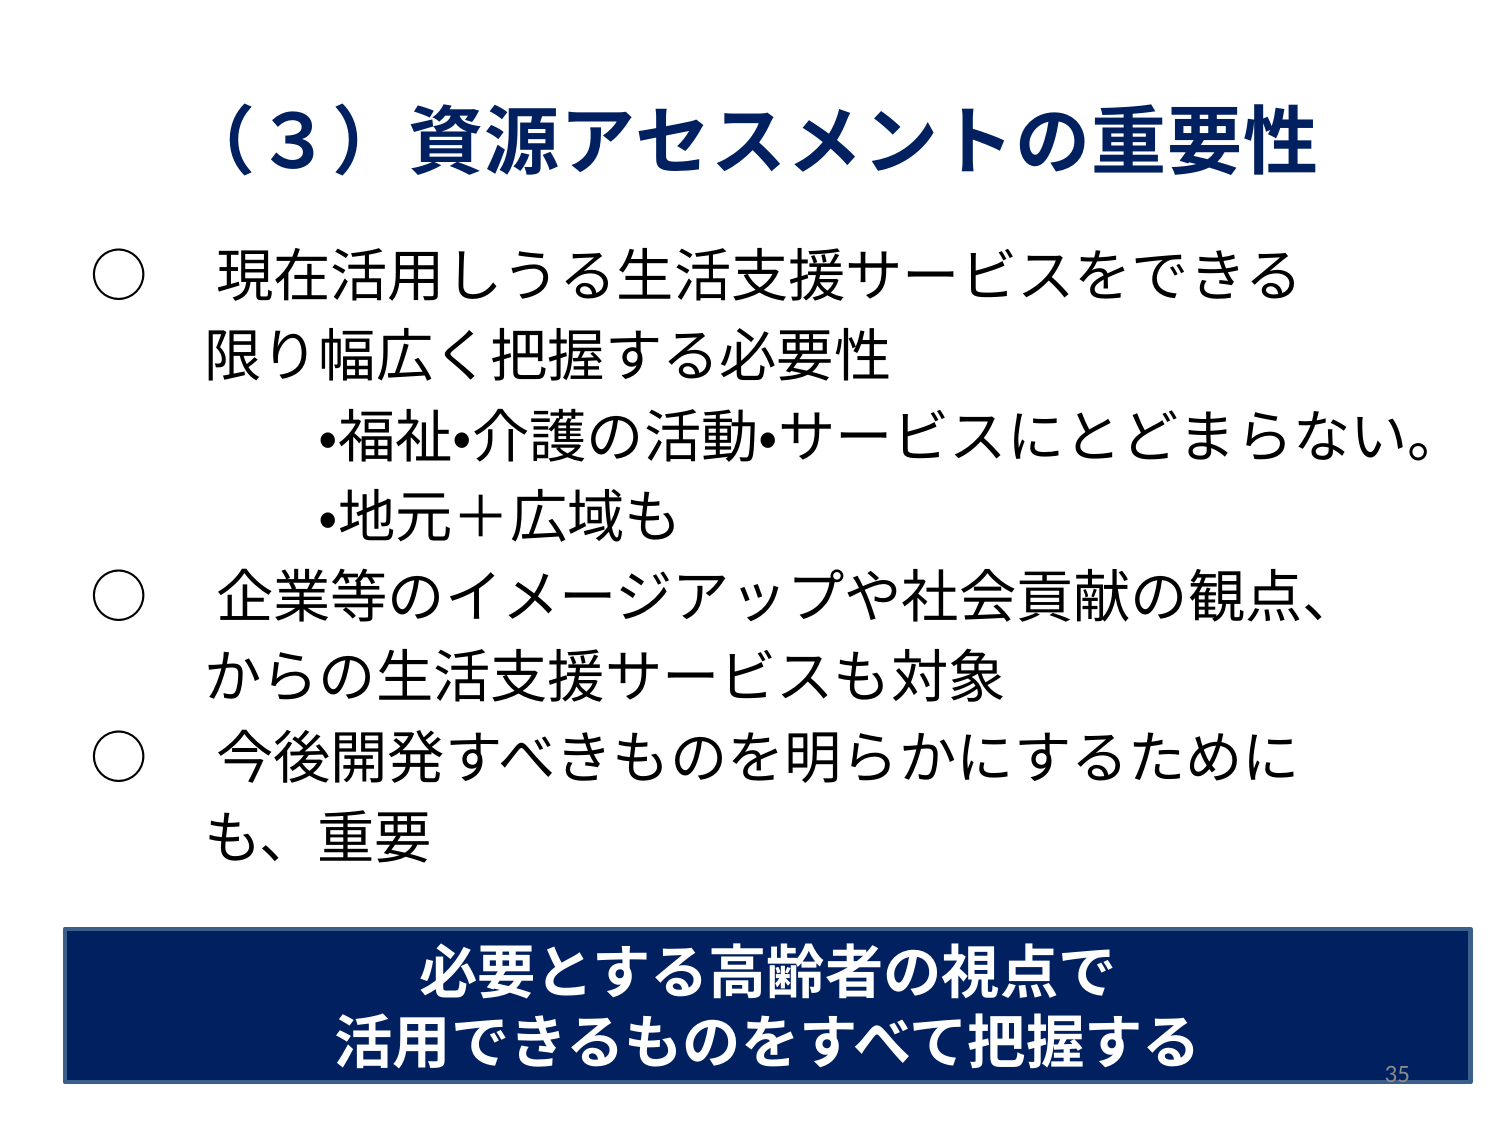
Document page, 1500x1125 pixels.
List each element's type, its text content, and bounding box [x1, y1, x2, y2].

text_box 必要とする高齢者の視点で 活用できるものをすべて把握する [63, 927, 1473, 1084]
title （３）資源アセスメントの重要性 [75, 45, 1425, 231]
list ○ 現在活用しうる生活支援サービスをできる 限り幅広く把握する必要性 ・福祉・介護の活動・サービスにとどまらない。 ・地元＋広域も ○ 企業等のイメージアップや社会貢献の観点、 からの生活支援サービスも対象 ○ 今後開発すべきものを明らかにするために も、重要 [75, 231, 1425, 927]
slide_number 35 [1074, 1042, 1425, 1103]
